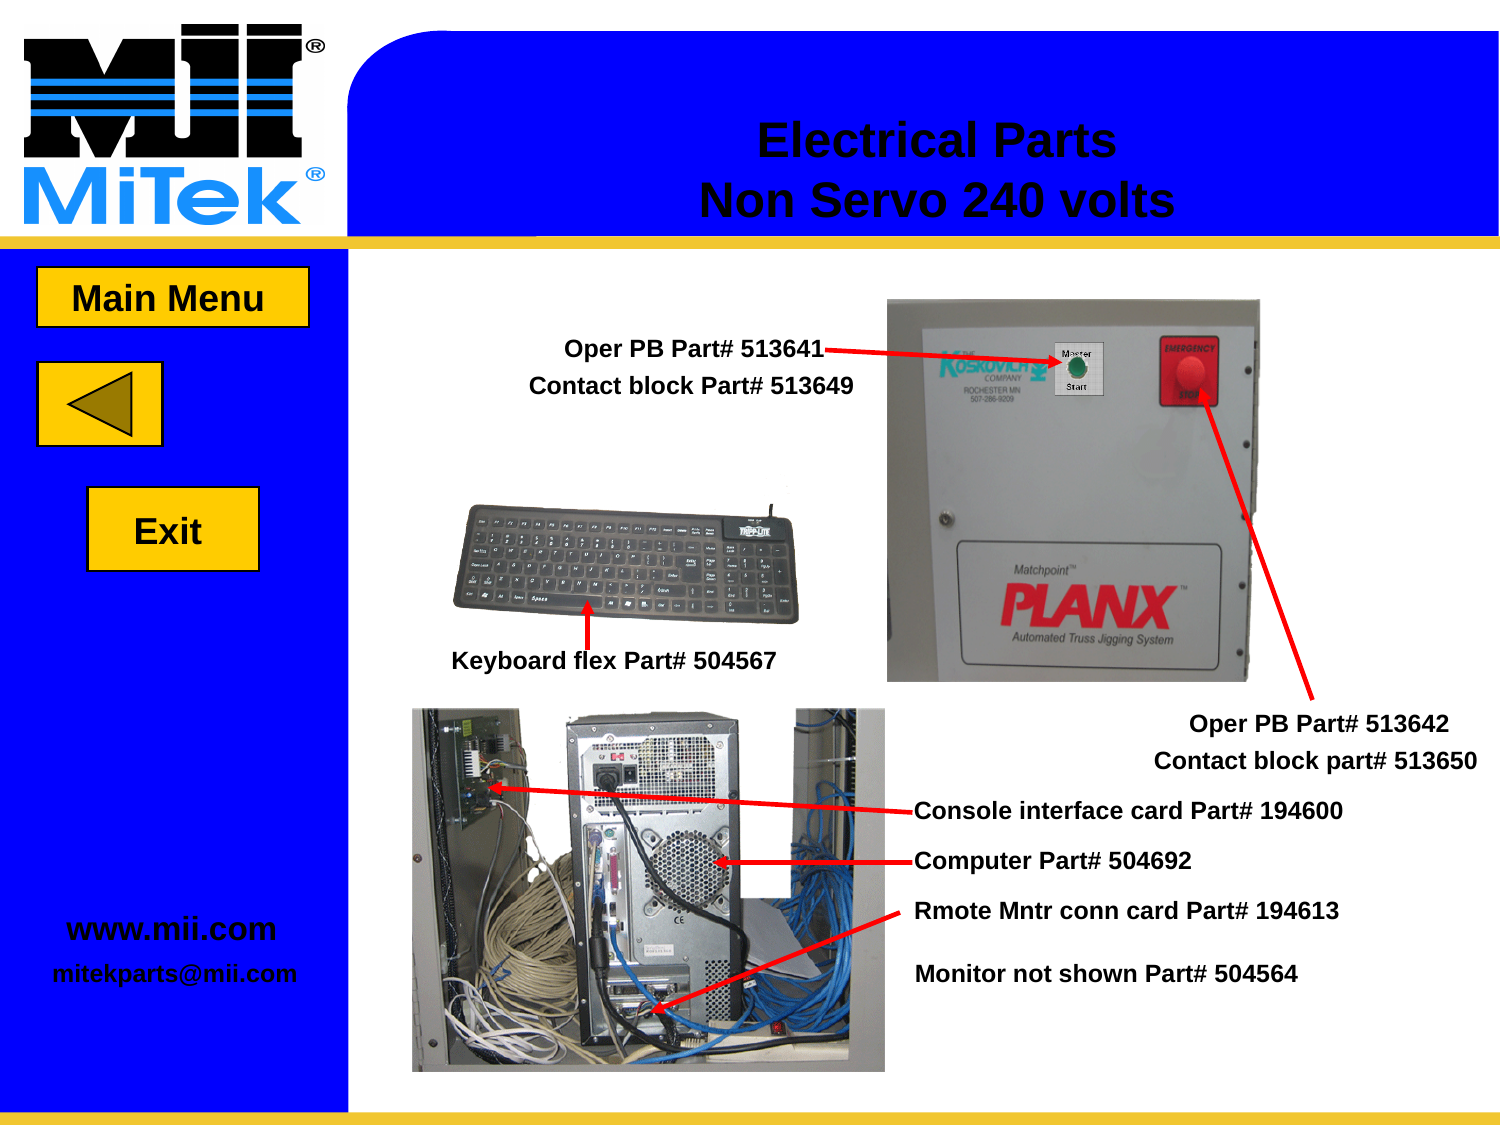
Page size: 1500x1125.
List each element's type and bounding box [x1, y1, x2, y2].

text_box [24, 24, 1494, 1073]
